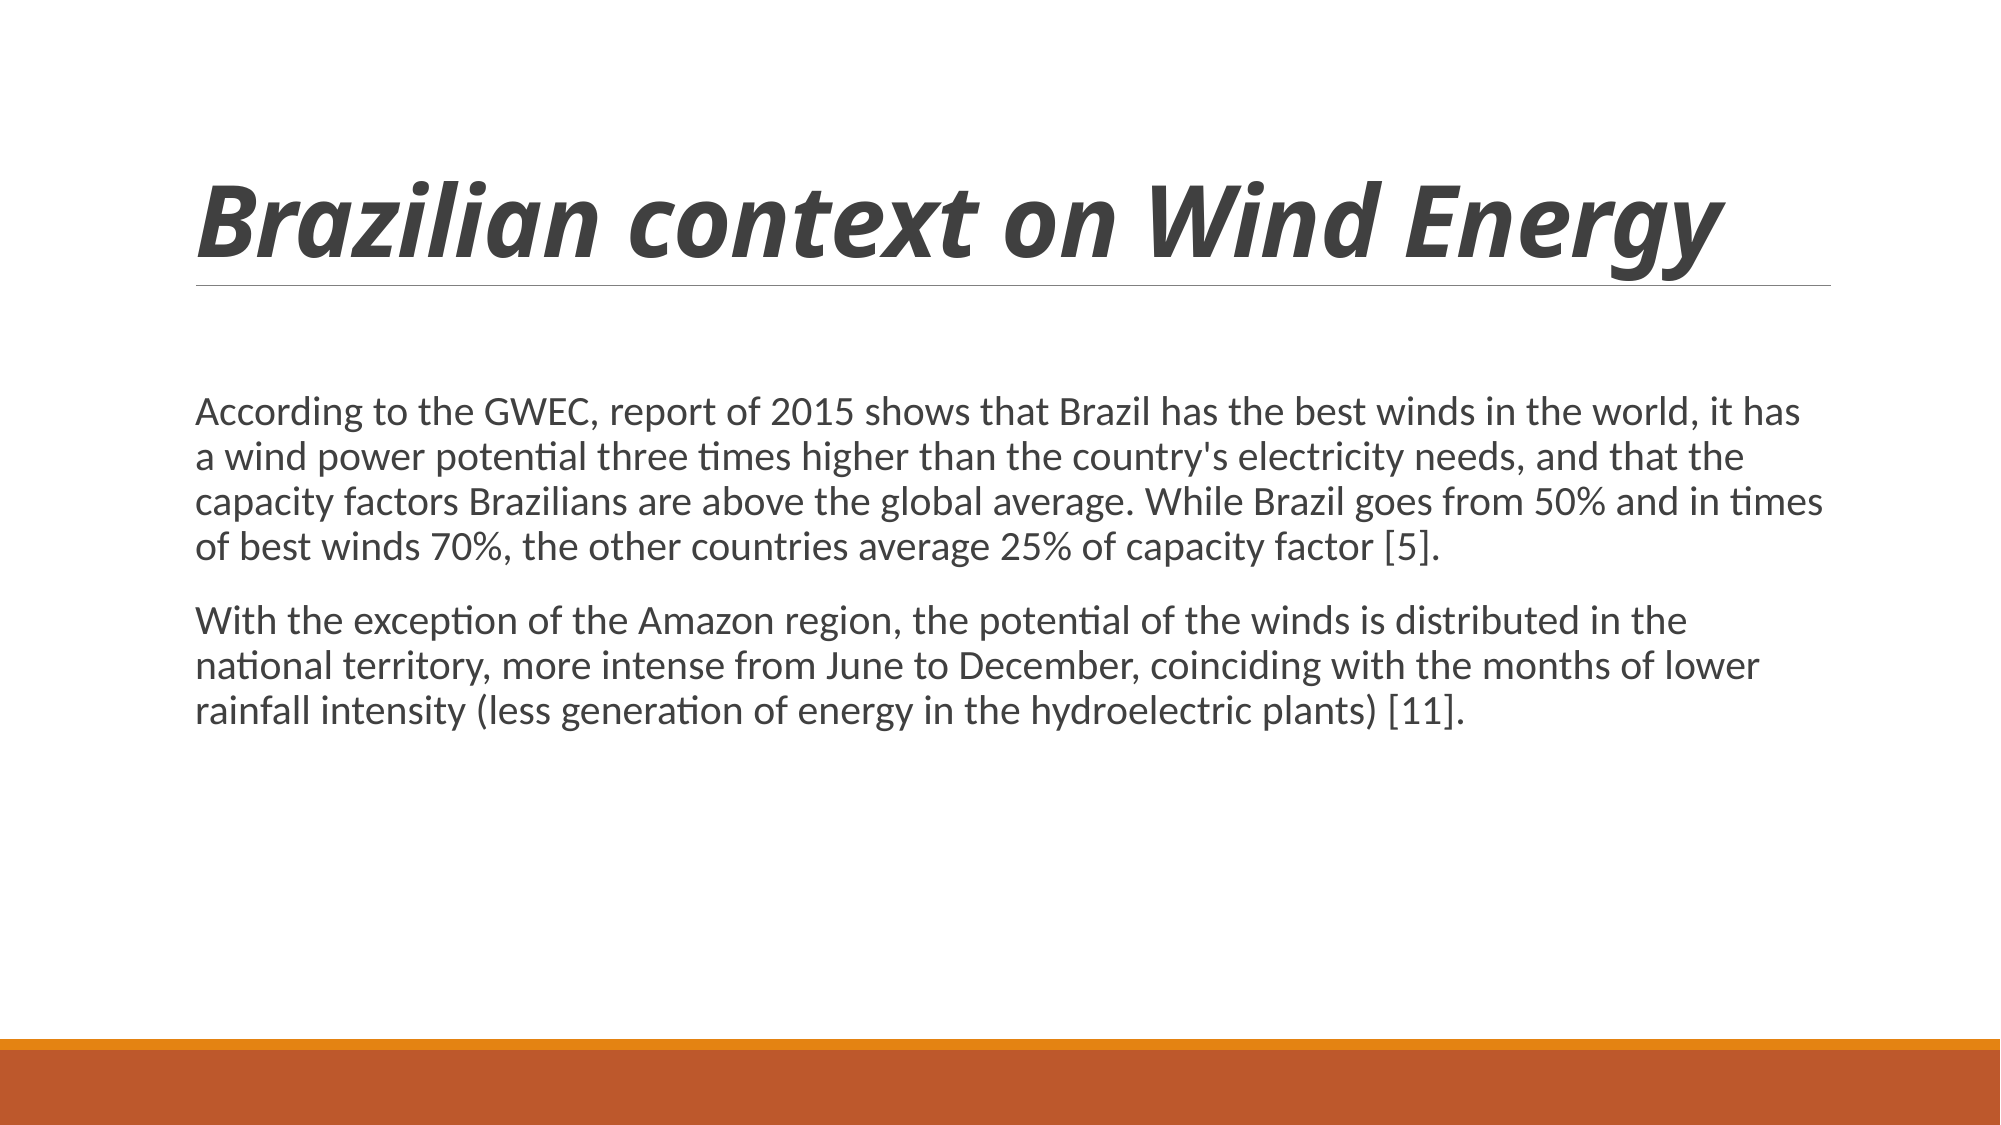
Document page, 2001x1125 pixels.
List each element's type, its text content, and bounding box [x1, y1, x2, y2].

title Brazilian context on Wind Energy [180, 47, 1830, 285]
list According to the GWEC, report of 2015 shows that Brazil has the best winds in the world, it has a wind power potential three times higher than the country's electricity needs, and that the capacity factors Brazilians are above the global average. While Brazil goes from 50% and in times of best winds 70%, the other countries average 25% of capacity factor [5]. With the exception of the Amazon region, the potential of the winds is distributed in the national territory, more intense from June to December, coinciding with the months of lower rainfall intensity (less generation of energy in the hydroelectric plants) [11]. [180, 302, 1830, 963]
